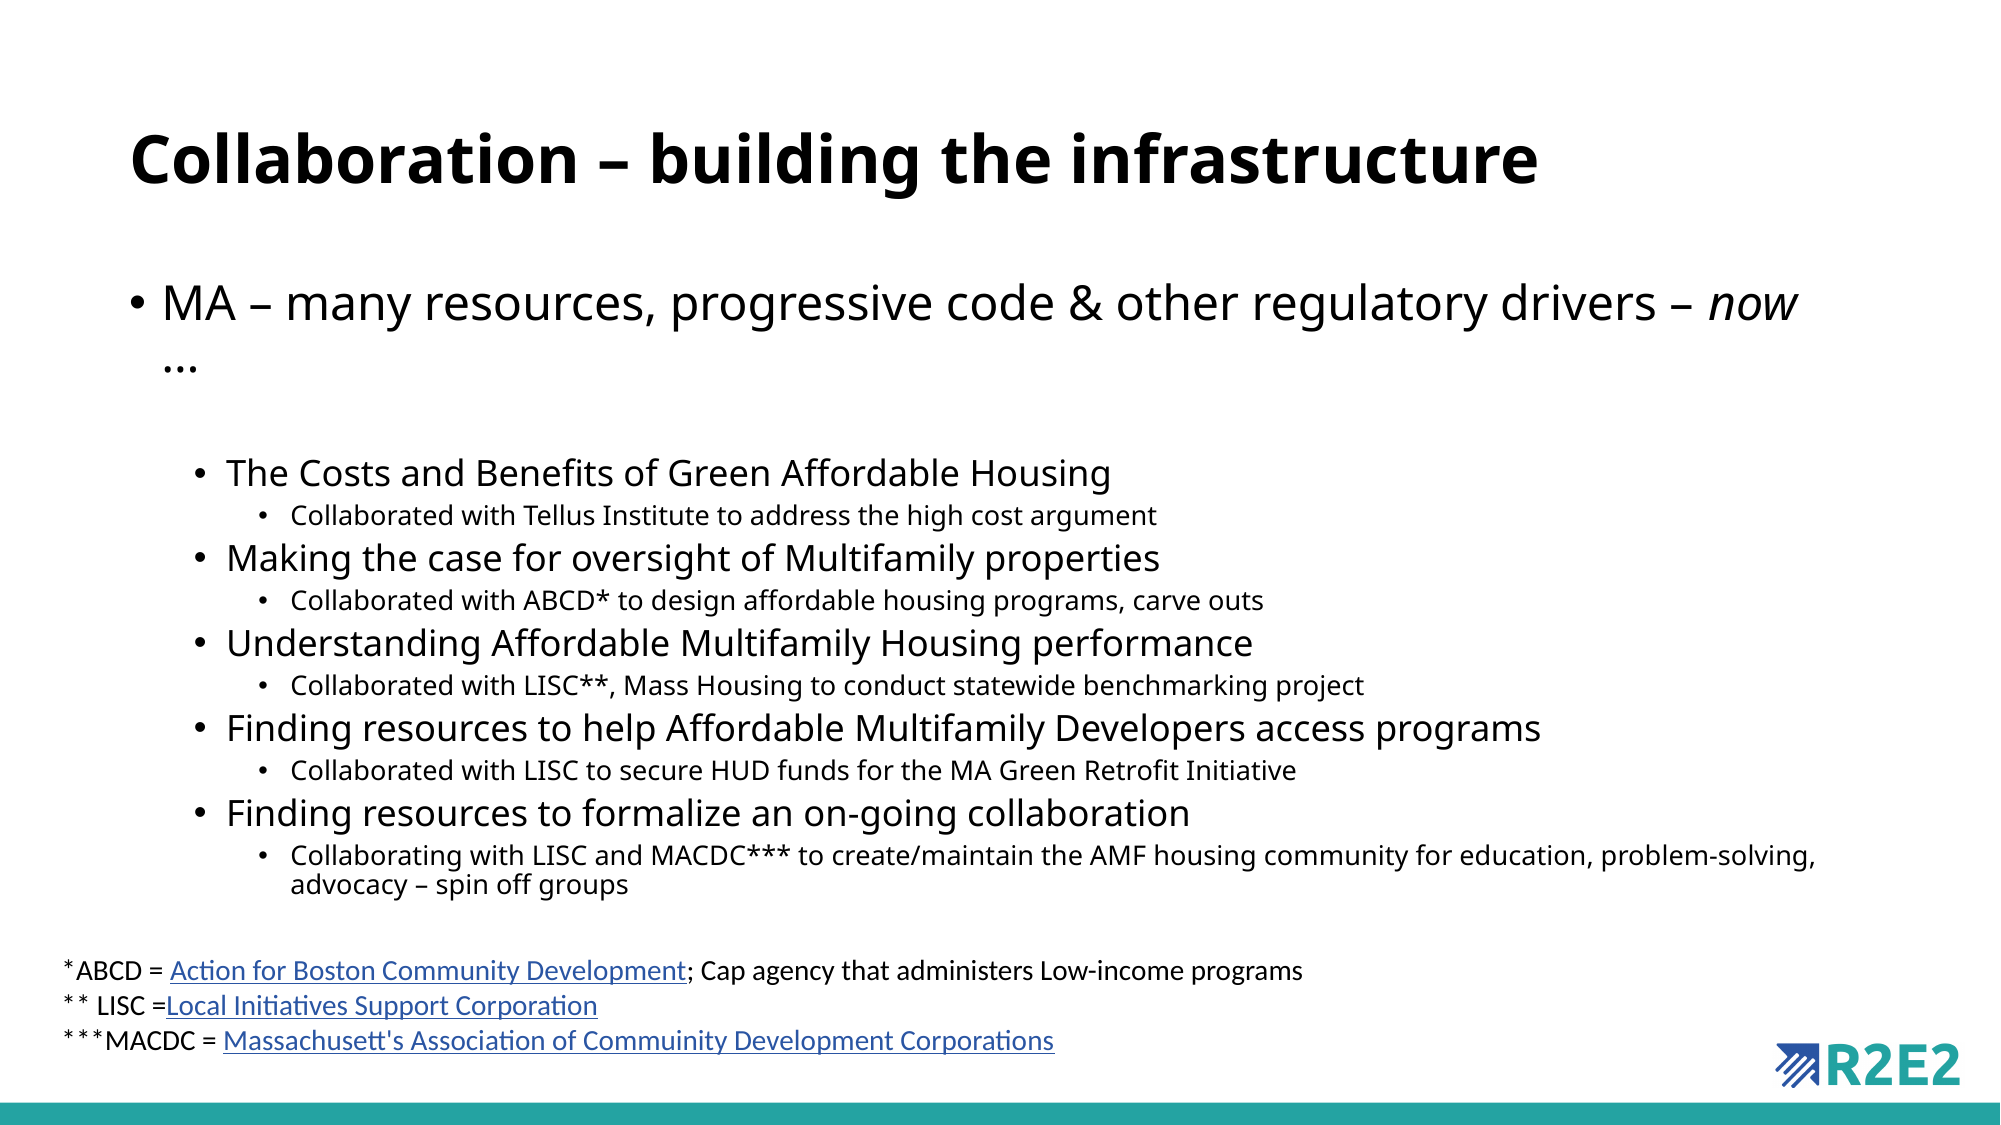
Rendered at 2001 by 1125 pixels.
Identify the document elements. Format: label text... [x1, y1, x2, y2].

text_box *ABCD = Action for Boston Community Development; Cap agency that administers Low-income programs ** LISC =Local Initiatives Support Corporation ***MACDC = Massachusett's Association of Commuinity Development Corporations [46, 944, 1690, 1064]
list MA – many resources, progressive code & other regulatory drivers – now … The Costs and Benefits of Green Affordable Housing Collaborated with Tellus Institute to address the high cost argument Making the case for oversight of Multifamily properties Collaborated with ABCD* to design affordable housing programs, carve outs Understanding Affordable Multifamily Housing performance Collaborated with LISC**, Mass Housing to conduct statewide benchmarking project Finding resources to help Affordable Multifamily Developers access programs Collaborated with LISC to secure HUD funds for the MA Green Retrofit Initiative Finding resources to formalize an on-going collaboration Collaborating with LISC and MACDC*** to create/maintain the AMF housing community for education, problem-solving, advocacy – spin off groups [114, 271, 1840, 913]
title Collaboration – building the infrastructure [114, 53, 1886, 271]
picture [1772, 1042, 1965, 1088]
